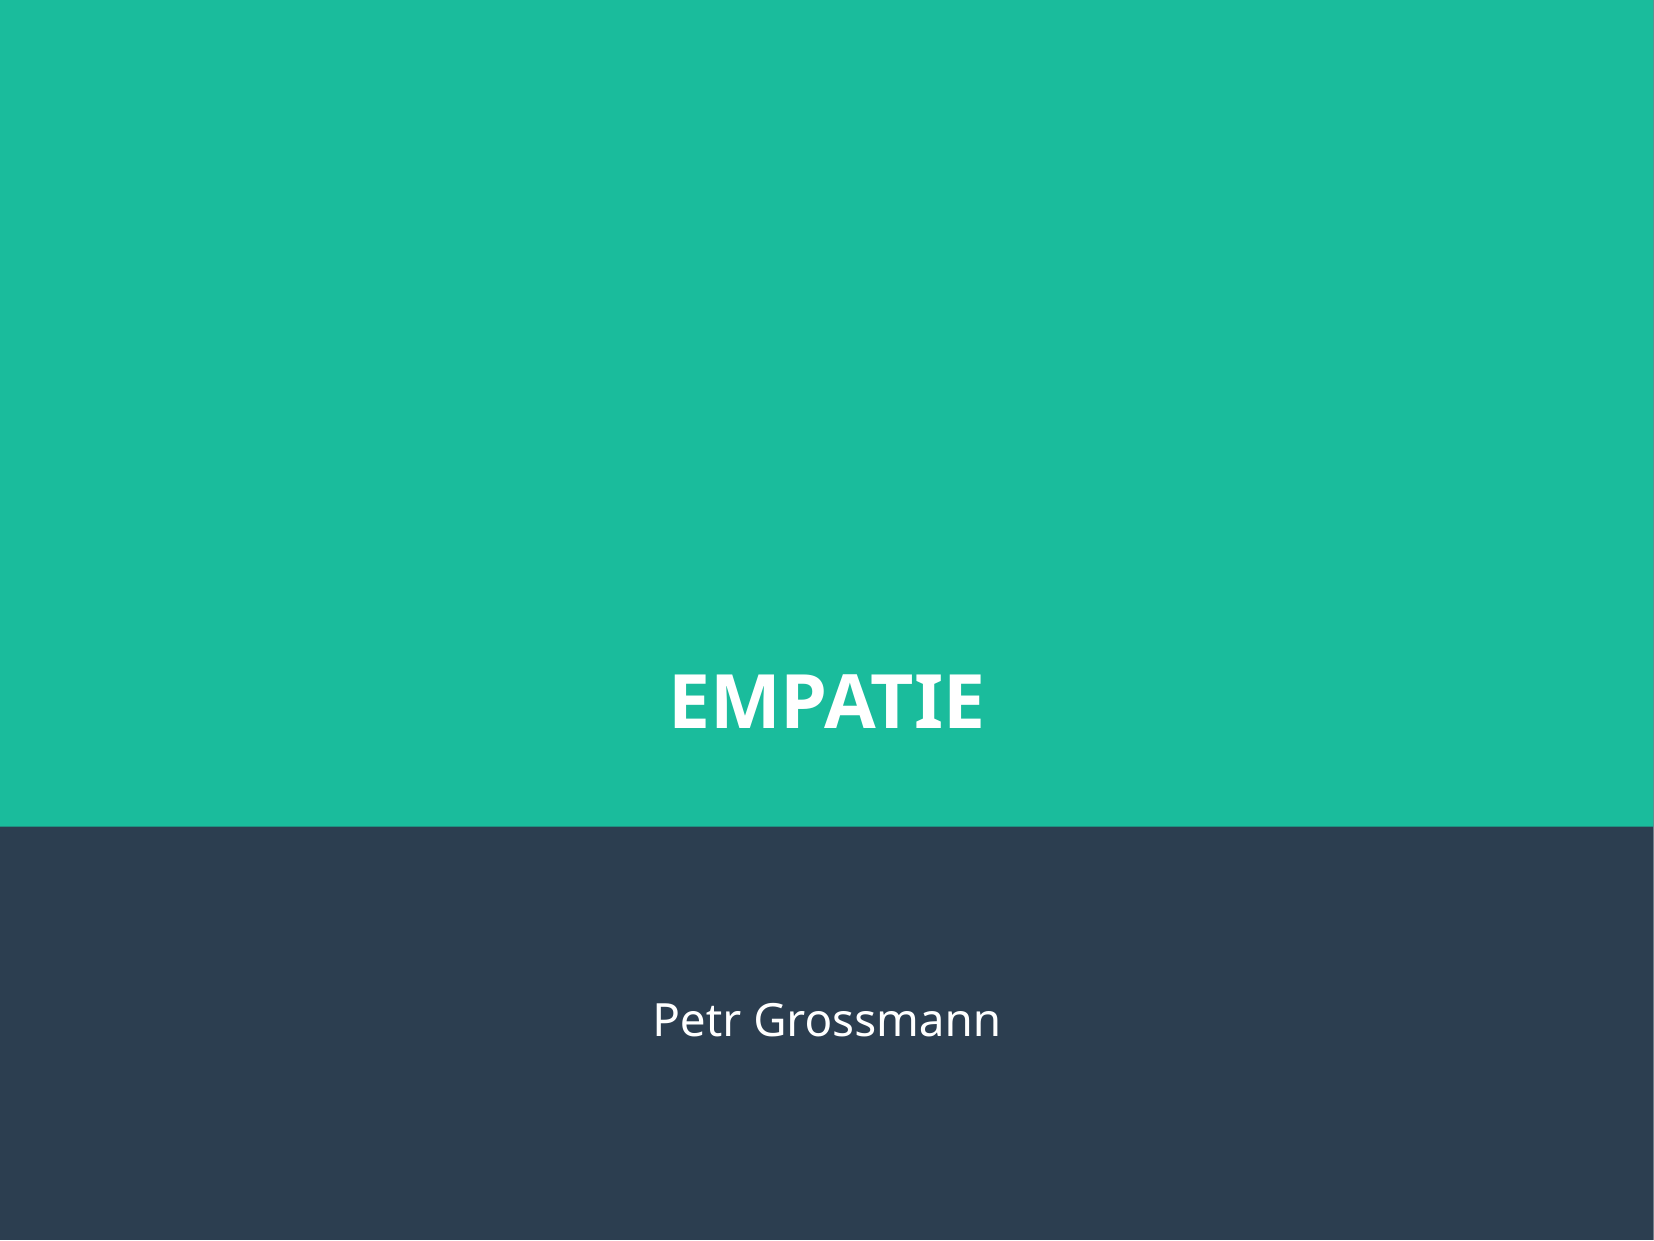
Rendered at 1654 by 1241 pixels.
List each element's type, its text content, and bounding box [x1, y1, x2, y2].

text_box Petr Grossmann [59, 991, 1595, 1047]
text_box EMPATIE [59, 653, 1595, 744]
